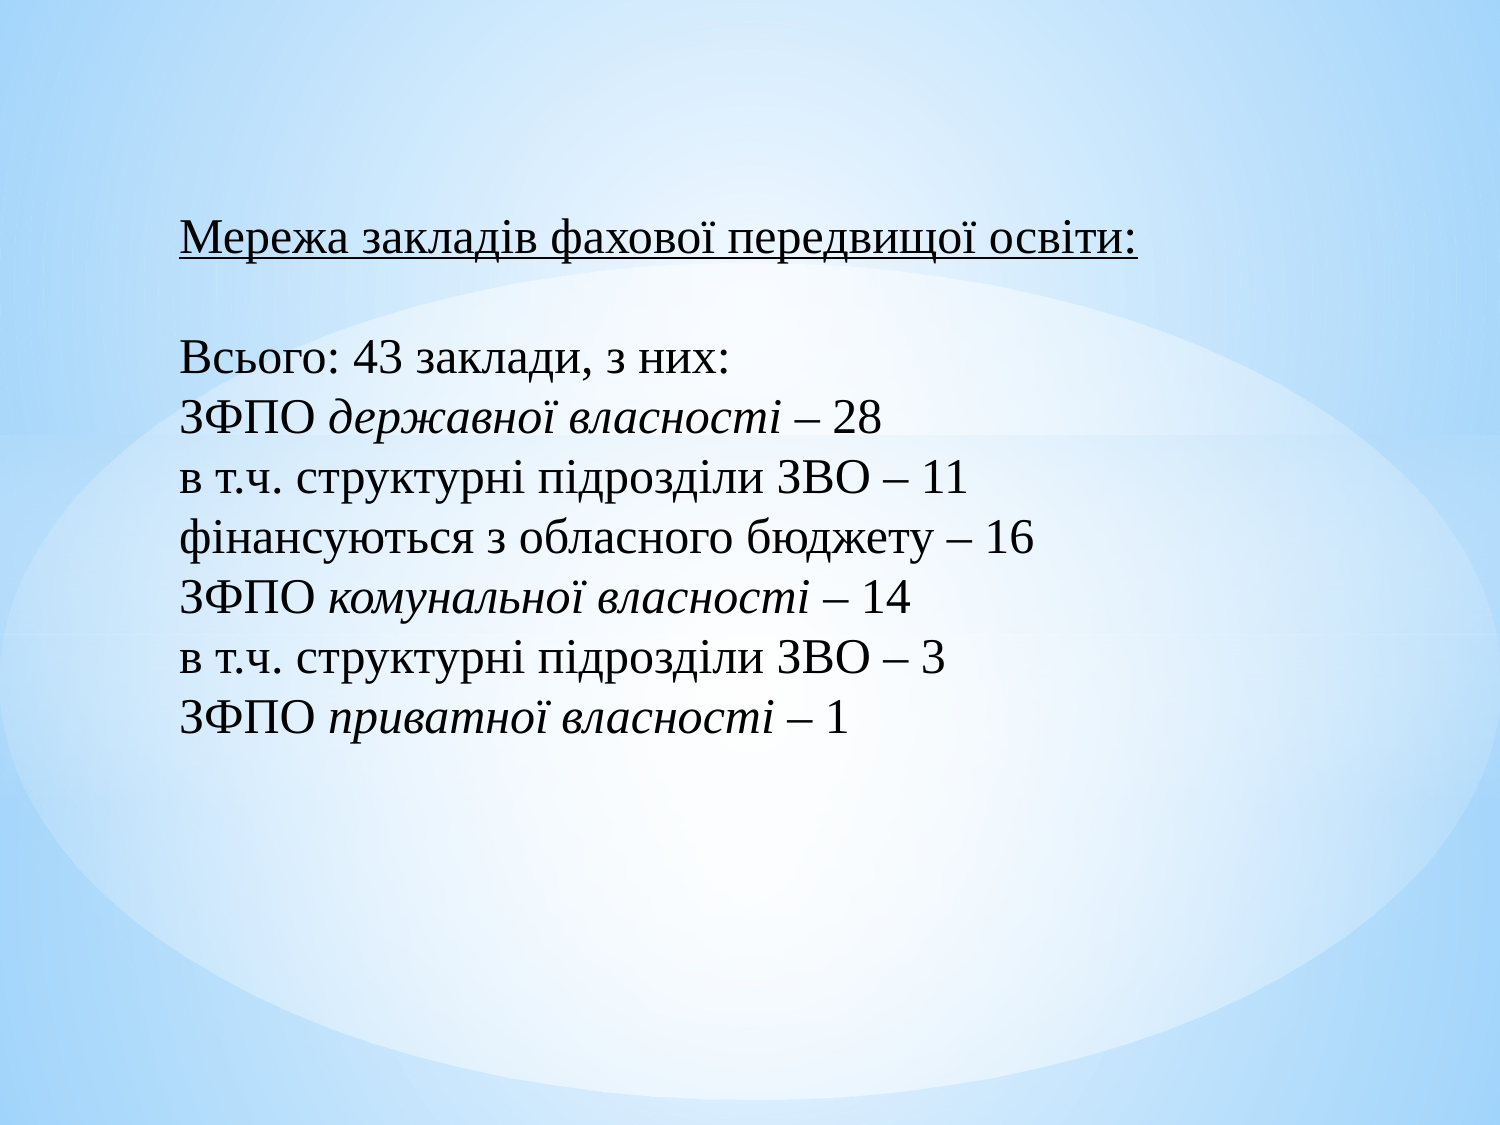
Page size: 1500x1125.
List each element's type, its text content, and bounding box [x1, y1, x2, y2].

title Мережа закладів фахової передвищої освіти: Всього: 43 заклади, з них: ЗФПО державної власності – 28 в т.ч. структурні підрозділи ЗВО – 11 фінансуються з обласного бюджету – 16 ЗФПО комунальної власності – 14 в т.ч. структурні підрозділи ЗВО – 3 ЗФПО приватної власності – 1 [134, 196, 1312, 811]
